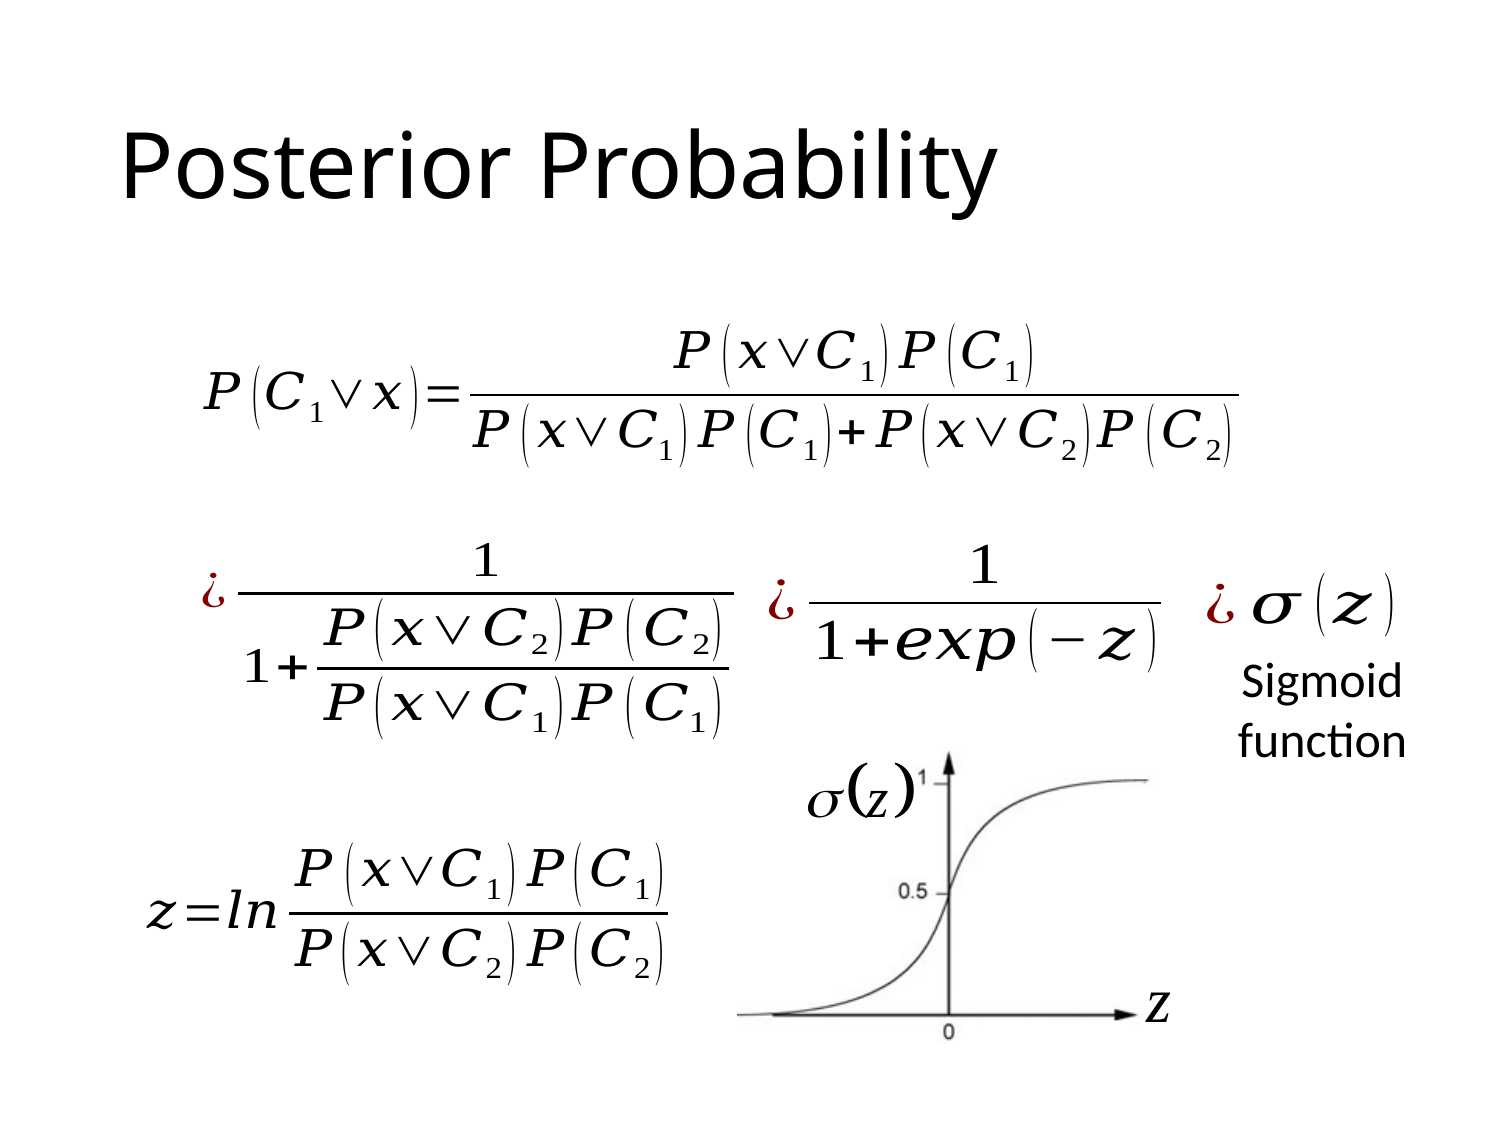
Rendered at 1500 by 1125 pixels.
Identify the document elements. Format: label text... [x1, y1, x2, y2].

title Posterior Probability [103, 59, 1397, 278]
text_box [1133, 979, 1188, 1033]
picture [737, 742, 1160, 1044]
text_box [799, 760, 917, 842]
text_box Sigmoid function [1204, 640, 1441, 775]
